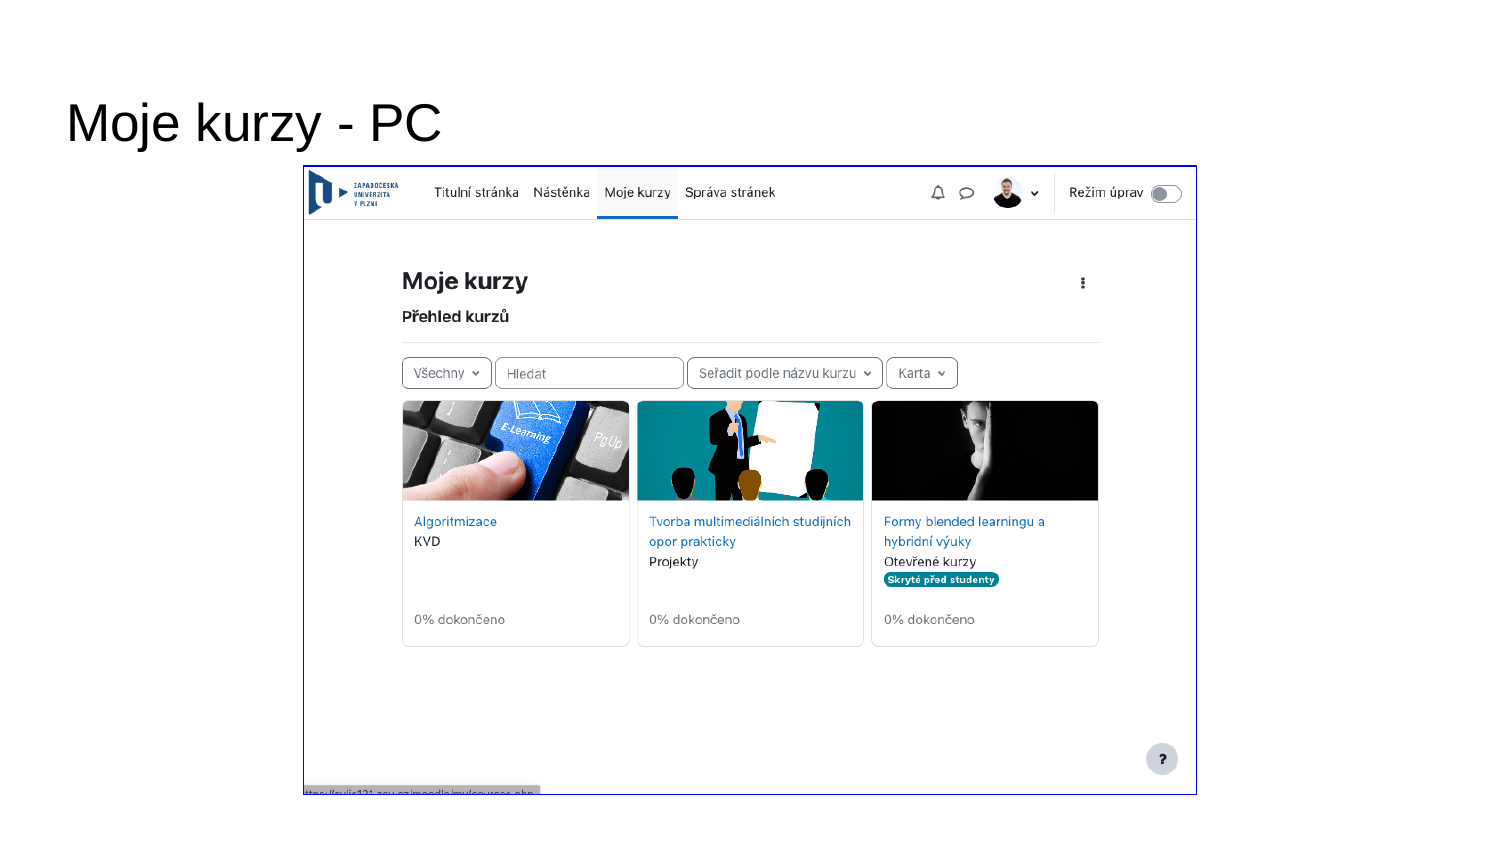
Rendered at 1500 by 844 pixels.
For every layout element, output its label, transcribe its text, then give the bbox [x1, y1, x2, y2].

picture [303, 166, 1197, 794]
title Moje kurzy - PC [51, 72, 1449, 167]
